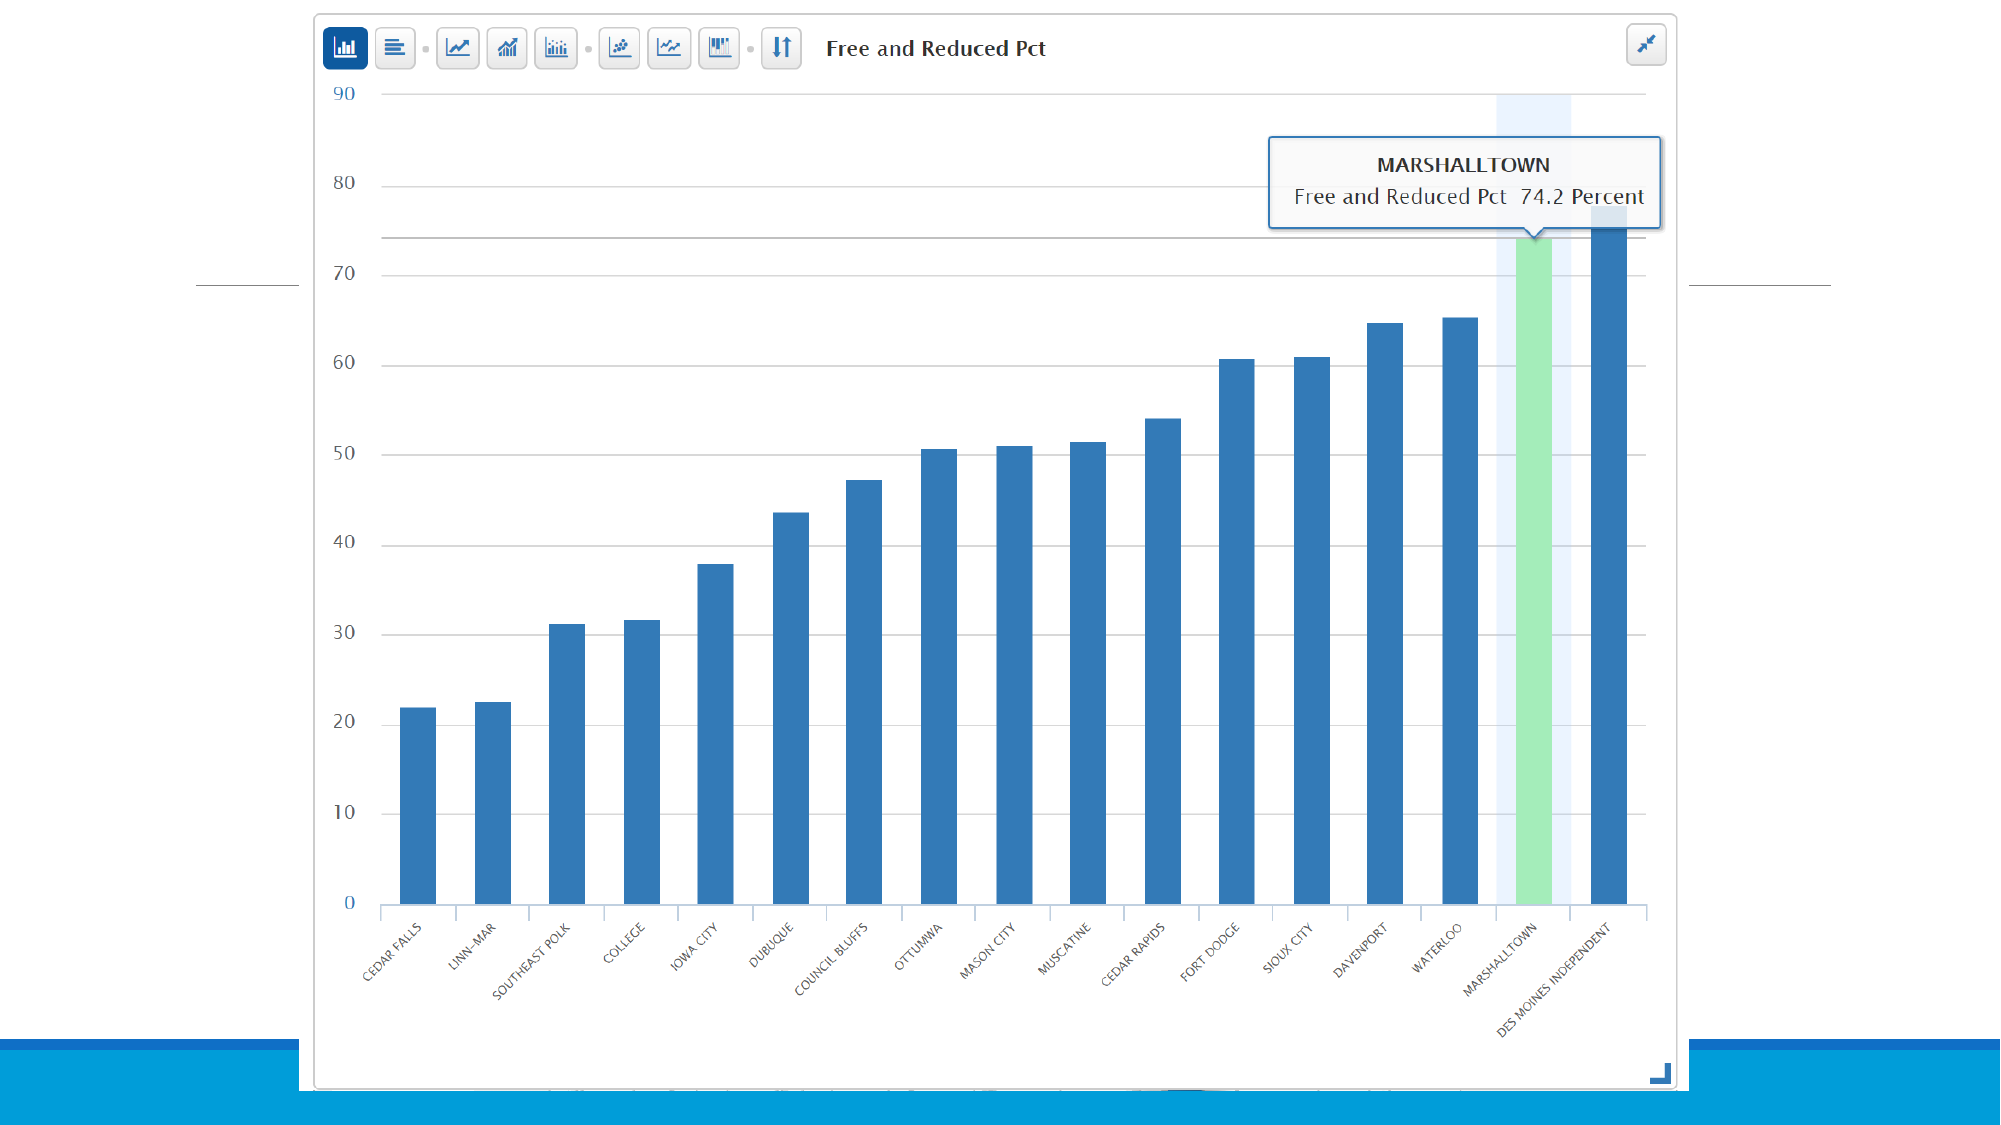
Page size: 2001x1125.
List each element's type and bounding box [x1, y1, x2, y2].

list [298, 0, 1690, 1092]
